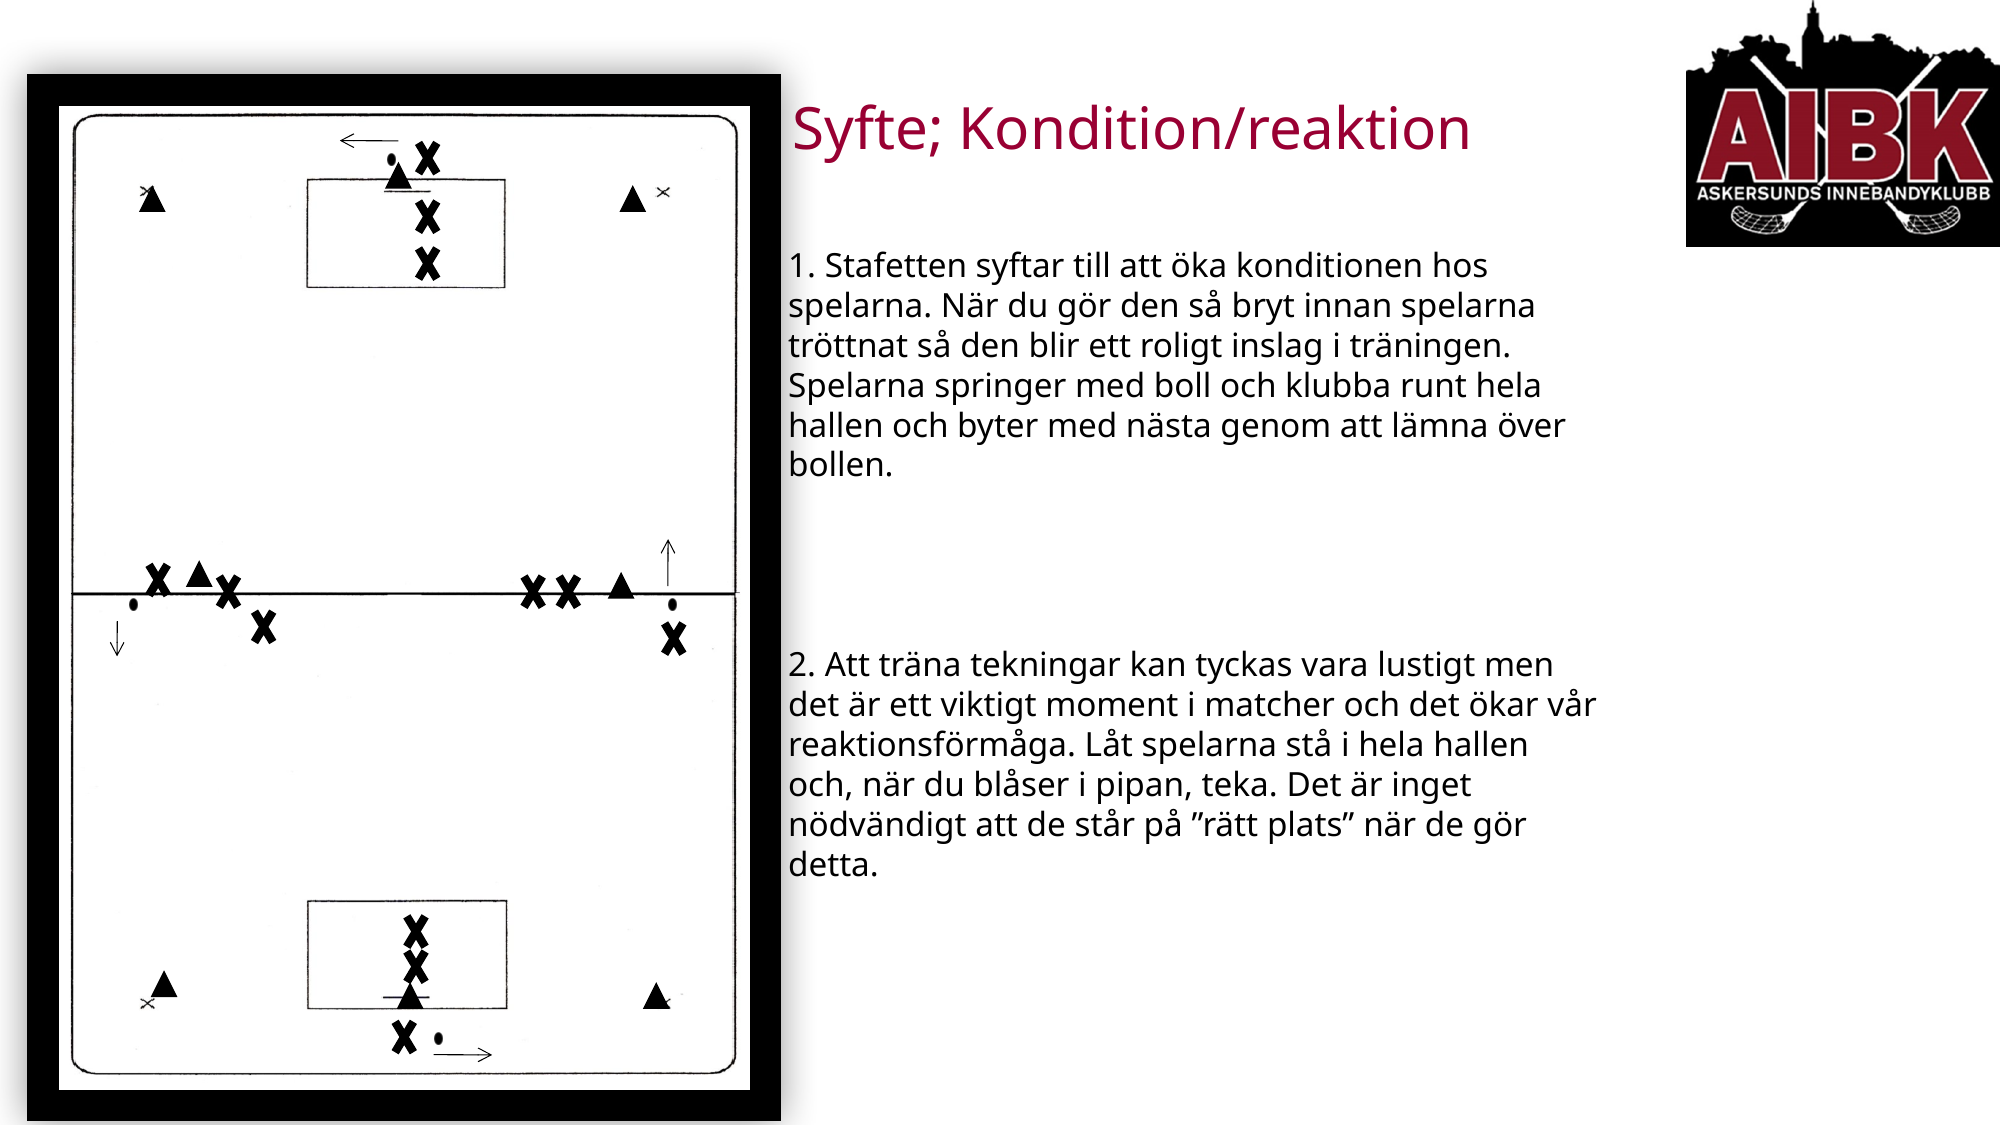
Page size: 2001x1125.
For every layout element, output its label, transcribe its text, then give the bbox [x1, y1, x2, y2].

text_box M [781, 91, 785, 236]
picture [1686, 0, 2000, 247]
text_box 1. Stafetten syftar till att öka konditionen hos spelarna. När du gör den så bryt innan spelarna tröttnat så den blir ett roligt inslag i träningen. Spelarna springer med boll och klubba runt hela hallen och byter med nästa genom att lämna över bollen. 2. Att träna tekningar kan tyckas vara lustigt men det är ett viktigt moment i matcher och det ökar vår reaktionsförmåga. Låt spelarna stå i hela hallen och, när du blåser i pipan, teka. Det är inget nödvändigt att de står på ”rätt plats” när de gör detta. [773, 236, 1615, 936]
title Syfte; Kondition/reaktion [777, 21, 1557, 236]
text_box [777, 64, 799, 236]
picture [58, 105, 750, 1090]
